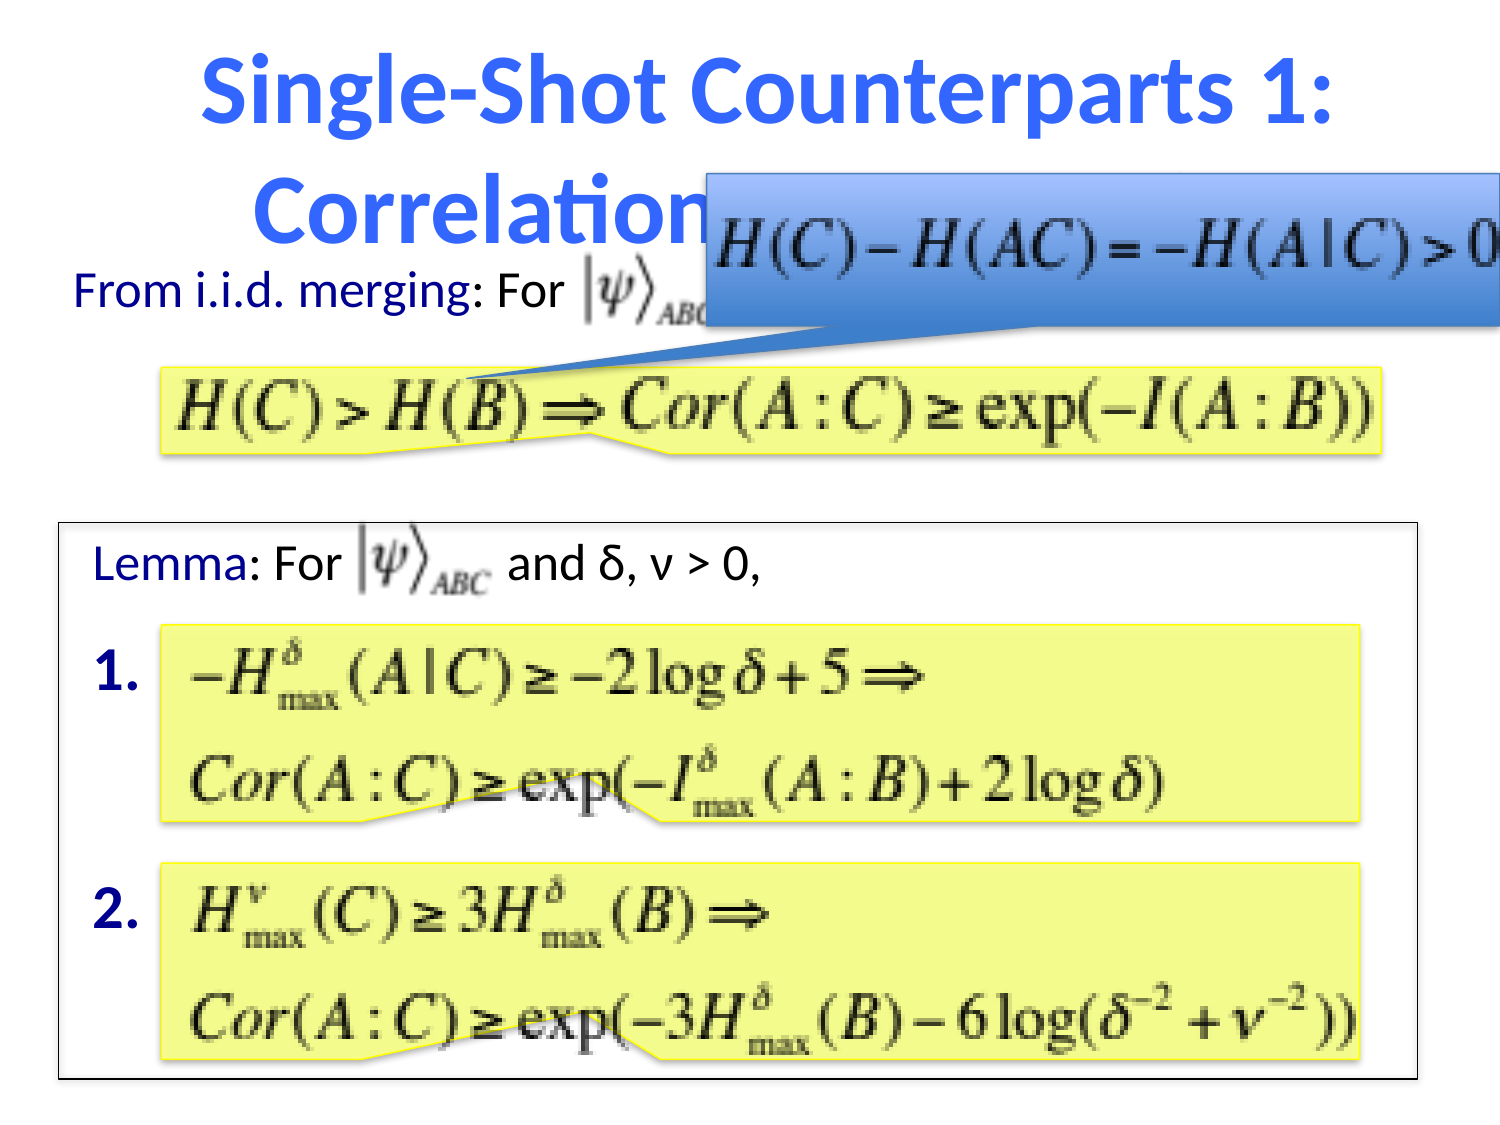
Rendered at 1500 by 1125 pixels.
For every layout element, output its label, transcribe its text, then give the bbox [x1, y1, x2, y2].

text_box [166, 366, 608, 454]
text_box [182, 619, 1165, 822]
text_box [705, 172, 1500, 205]
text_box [706, 205, 1500, 290]
text_box [556, 297, 1500, 365]
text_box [613, 361, 1379, 454]
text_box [182, 857, 1360, 1060]
text_box [58, 522, 1418, 1080]
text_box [352, 515, 499, 600]
text_box From i.i.d. merging: For [58, 247, 576, 325]
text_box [579, 245, 726, 330]
text_box Single-Shot Counterparts 1: Correlations vs Entropies [26, 0, 1500, 287]
